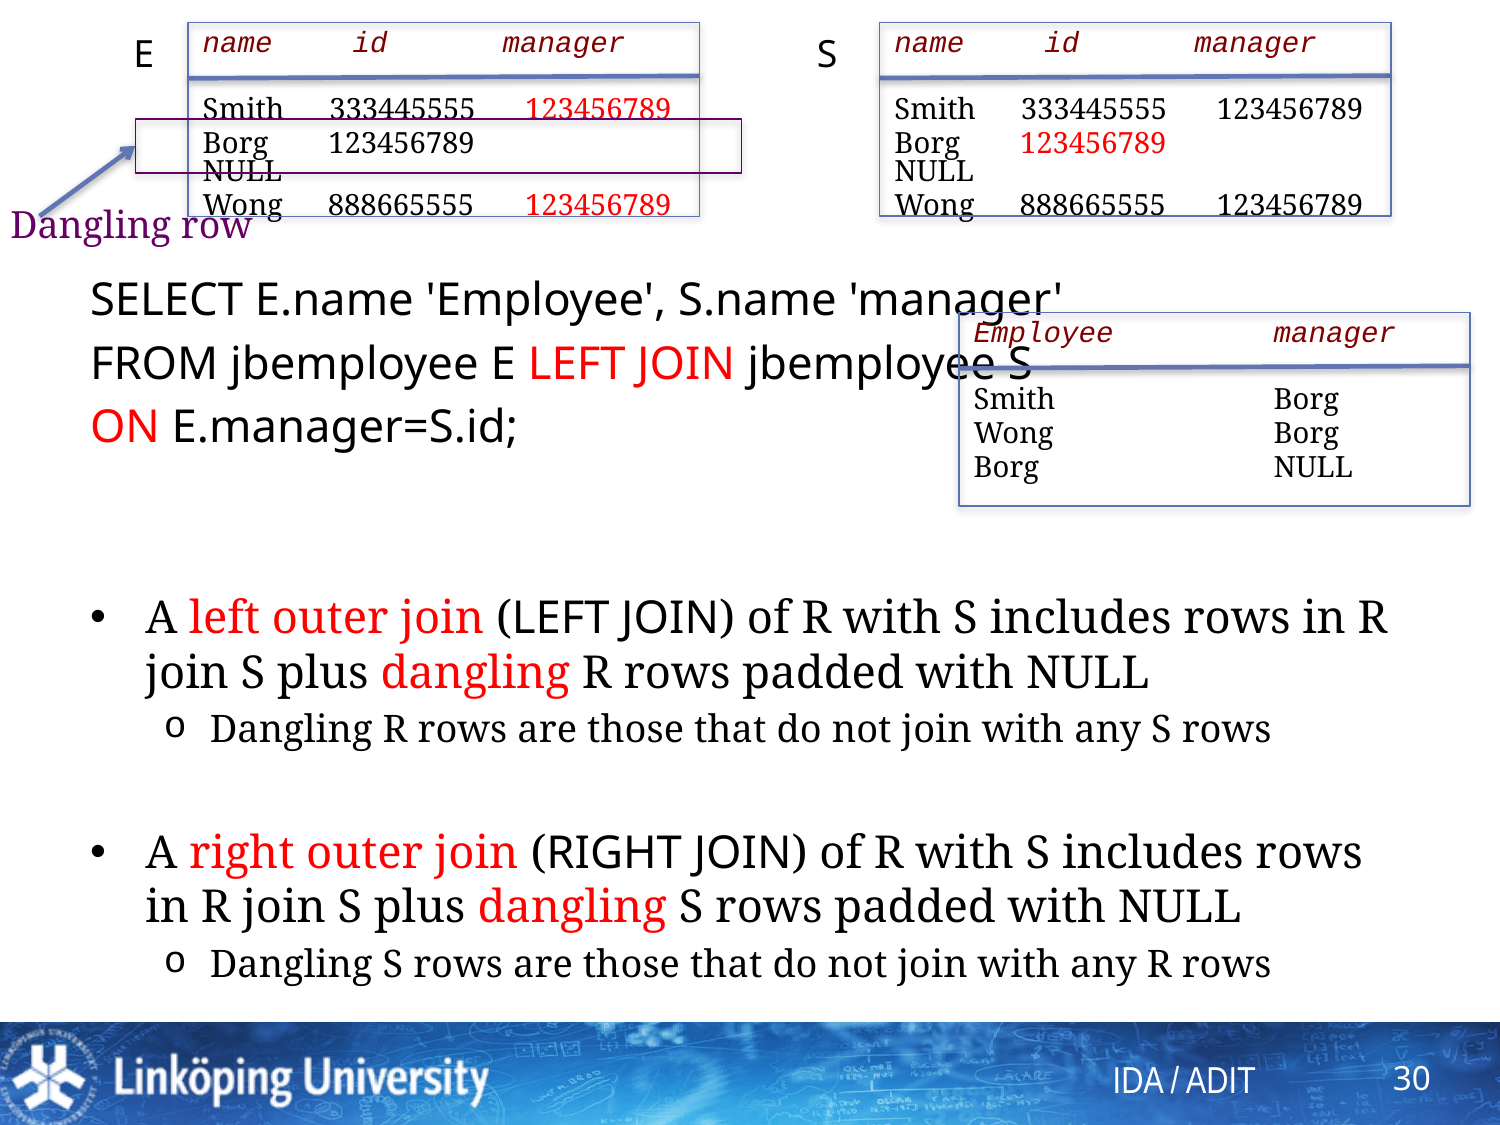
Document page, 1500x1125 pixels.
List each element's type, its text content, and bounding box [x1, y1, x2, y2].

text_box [187, 22, 700, 236]
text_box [879, 22, 1392, 236]
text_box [958, 312, 1471, 526]
text_box E [118, 22, 169, 83]
slide_number 30 [1388, 1050, 1481, 1110]
picture [0, 1022, 1500, 1125]
text_box [705, 118, 742, 174]
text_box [39, 145, 136, 217]
list SELECT E.name 'Employee', S.name 'manager' FROM jbemployee E LEFT JOIN jbemployee S ON E.manager=S.id; A left outer join (LEFT JOIN) of R with S includes rows in R join S plus dangling R rows padded with NULL Dangling R rows are those that do not join with any S rows A right outer join (RIGHT JOIN) of R with S includes rows in R join S plus dangling S rows padded with NULL Dangling S rows are those that do not join with any R rows [75, 262, 1425, 1005]
text_box [135, 118, 182, 174]
text_box S [802, 22, 853, 83]
text_box Dangling row [0, 193, 268, 253]
